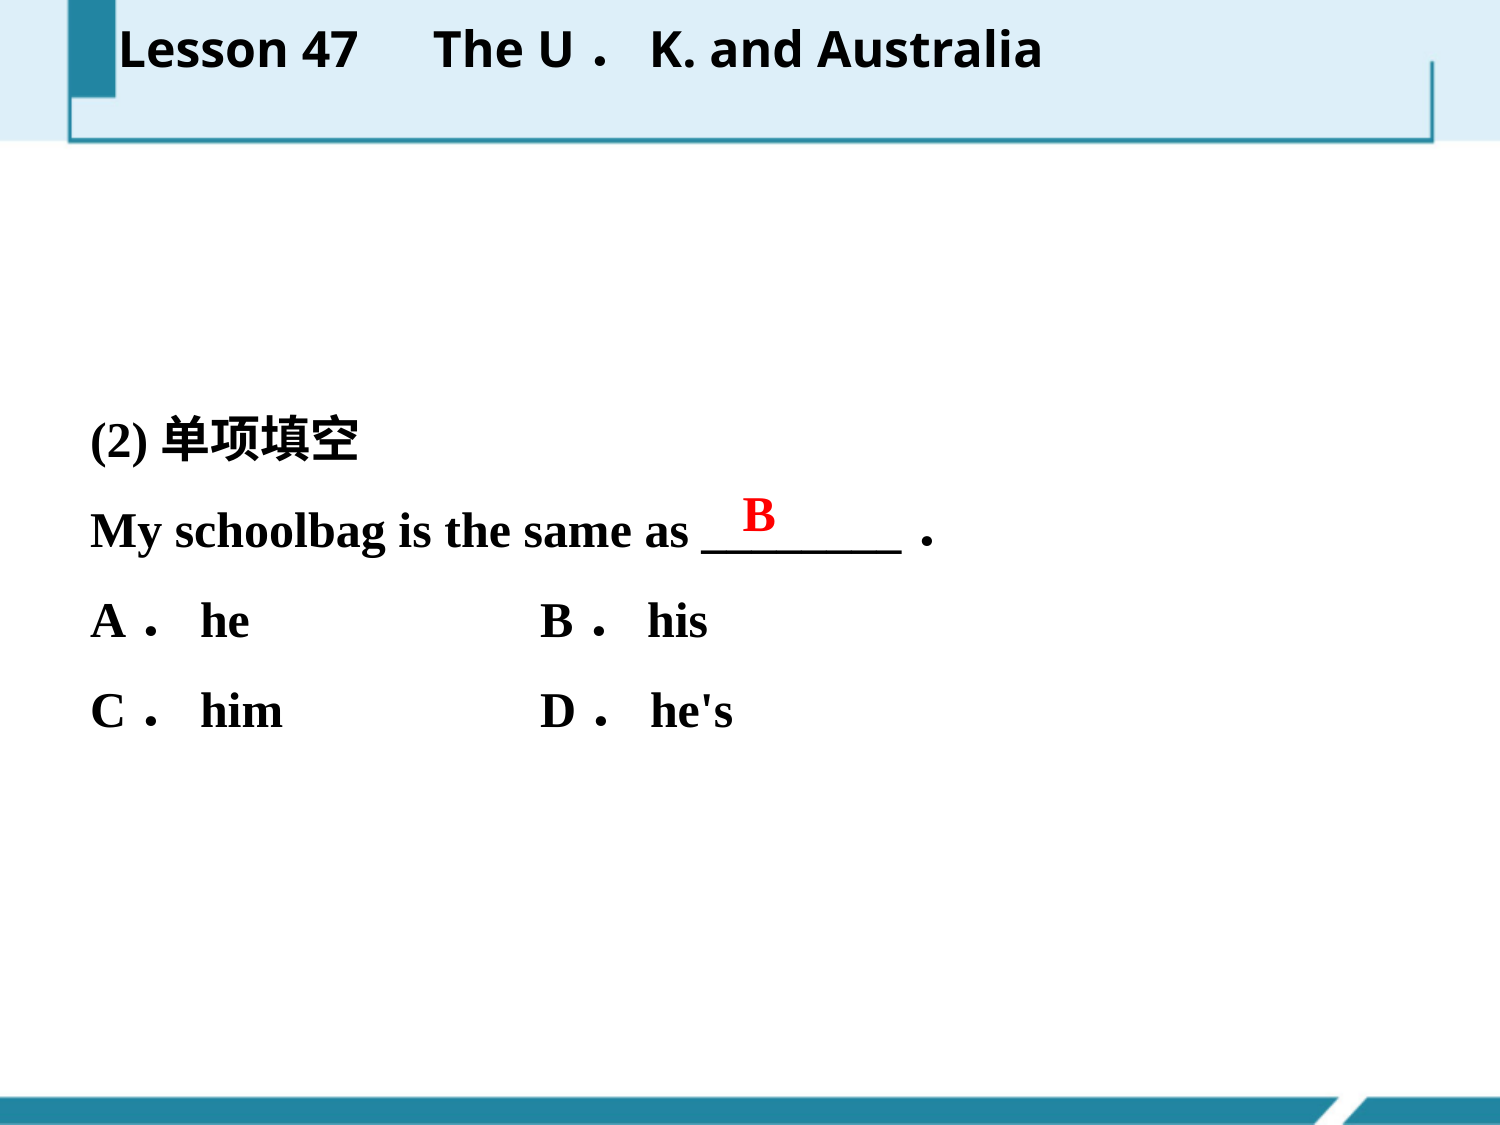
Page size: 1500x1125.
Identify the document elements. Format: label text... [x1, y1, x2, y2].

text_box B [727, 474, 791, 550]
picture [0, 0, 1500, 1125]
text_box (2)单项填空 My schoolbag is the same as ________． A．he B．his C．him D．he's [75, 370, 1399, 745]
text_box Lesson 47 The U．K. and Australia [103, 10, 1059, 86]
